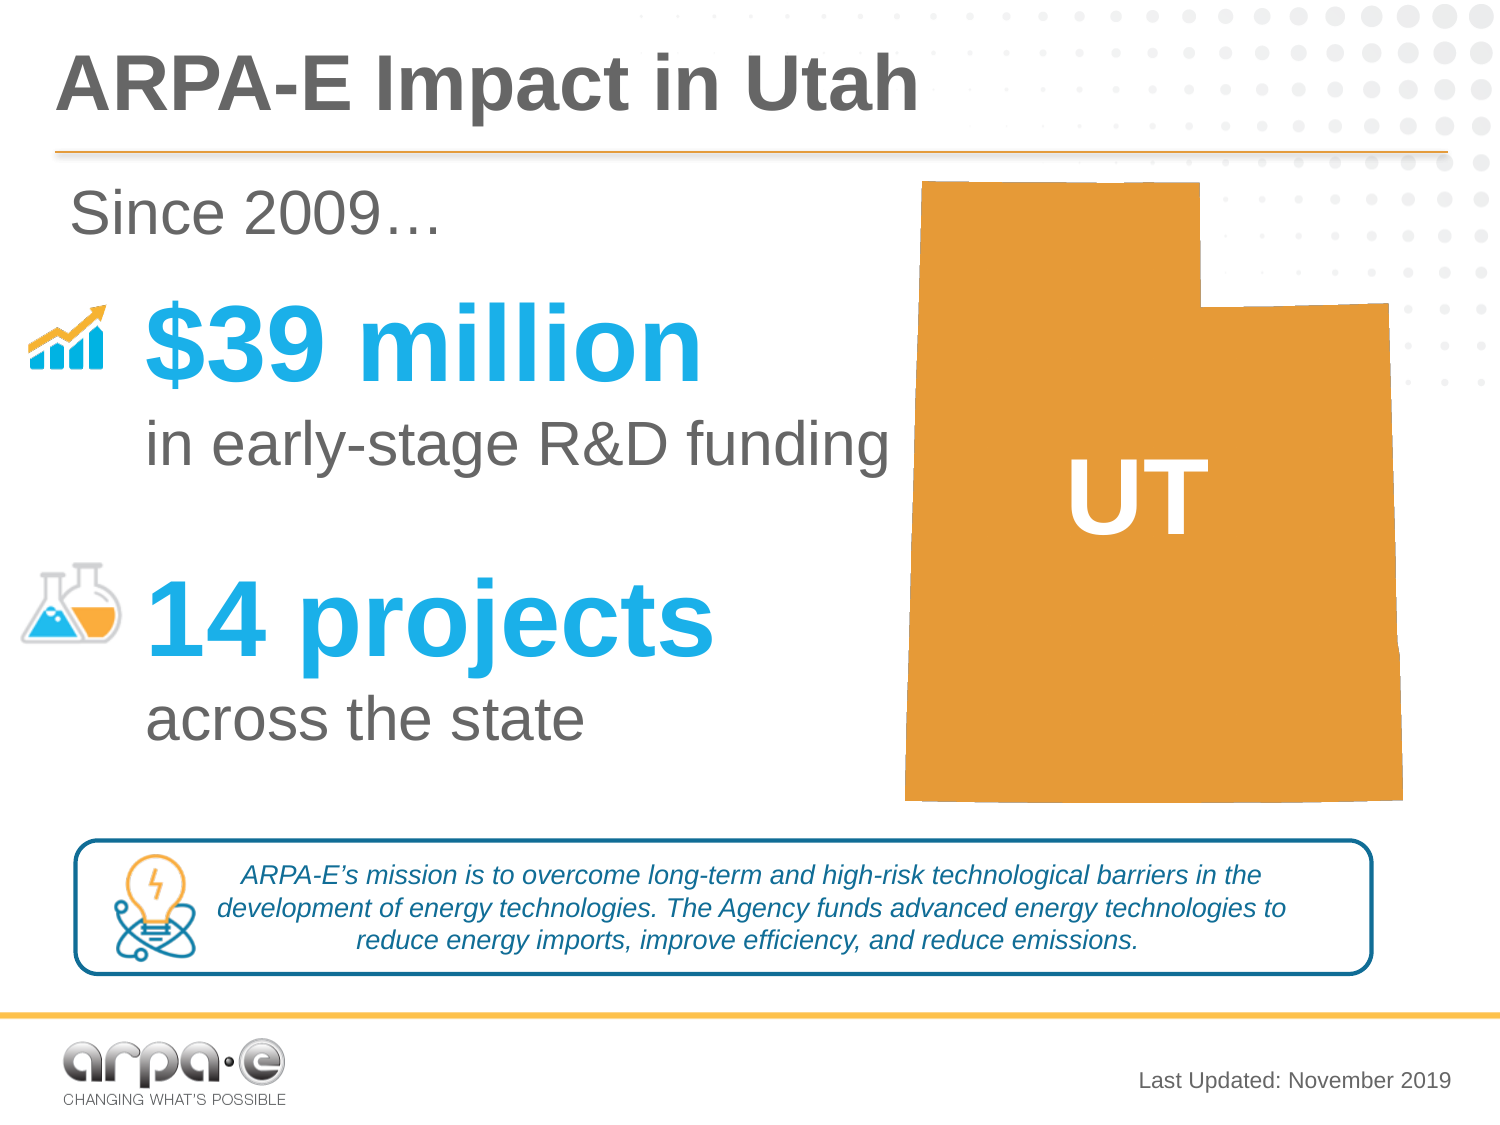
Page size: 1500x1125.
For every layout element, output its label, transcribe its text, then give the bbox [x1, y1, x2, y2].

text_box Since 2009… [55, 165, 494, 255]
picture [19, 553, 132, 650]
text_box $39 million in early-stage R&D funding 14 projects across the state [131, 265, 914, 831]
text_box Last Updated: November 2019 [1123, 1058, 1480, 1101]
picture [75, 826, 238, 989]
title ARPA-E Impact in Utah [55, 11, 1448, 147]
picture [0, 0, 1500, 803]
picture [0, 998, 1500, 1113]
text_box ARPA-E’s mission is to overcome long-term and high-risk technological barriers in the development of energy technologies. The Agency funds advanced energy technologies to reduce energy imports, improve efficiency, and reduce emissions. [242, 850, 1320, 963]
text_box [242, 838, 1374, 977]
